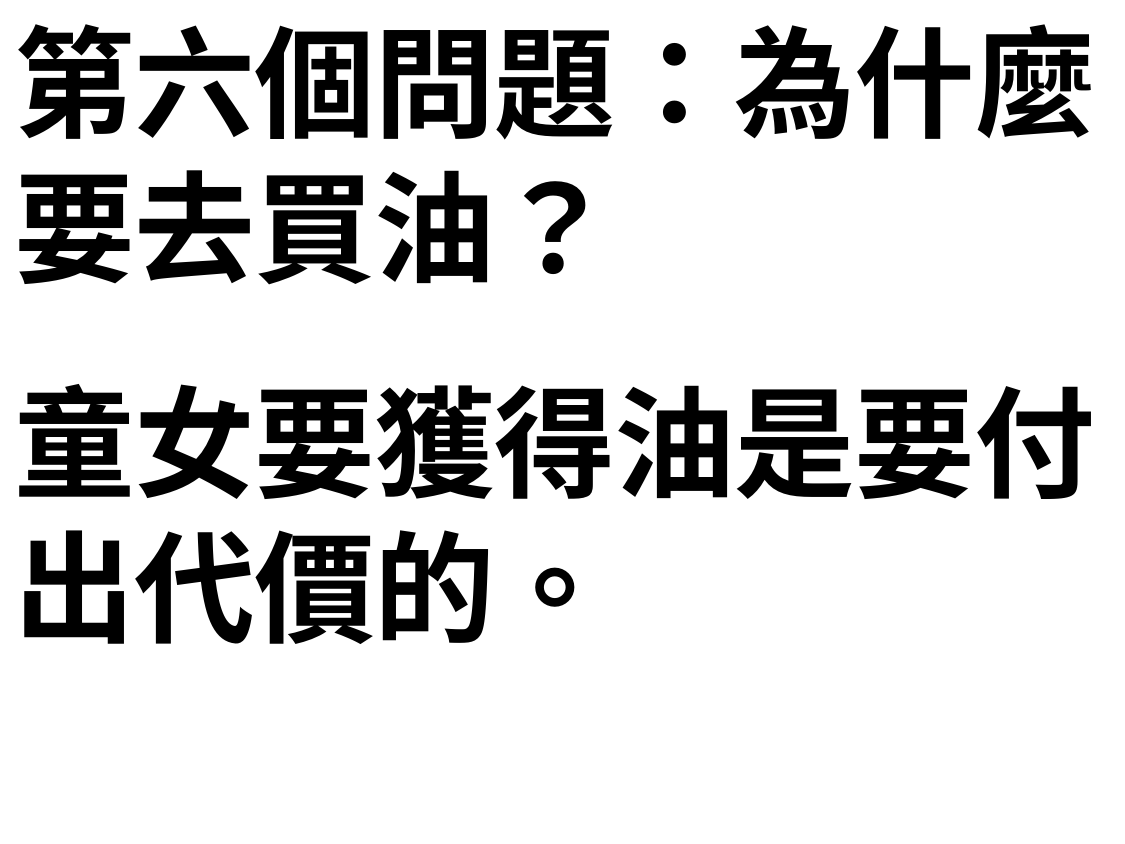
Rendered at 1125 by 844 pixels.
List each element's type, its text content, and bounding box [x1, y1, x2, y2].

text_box 第六個問題：為什麼要去買油？ 童女要獲得油是要付出代價的。 [0, 0, 1125, 665]
